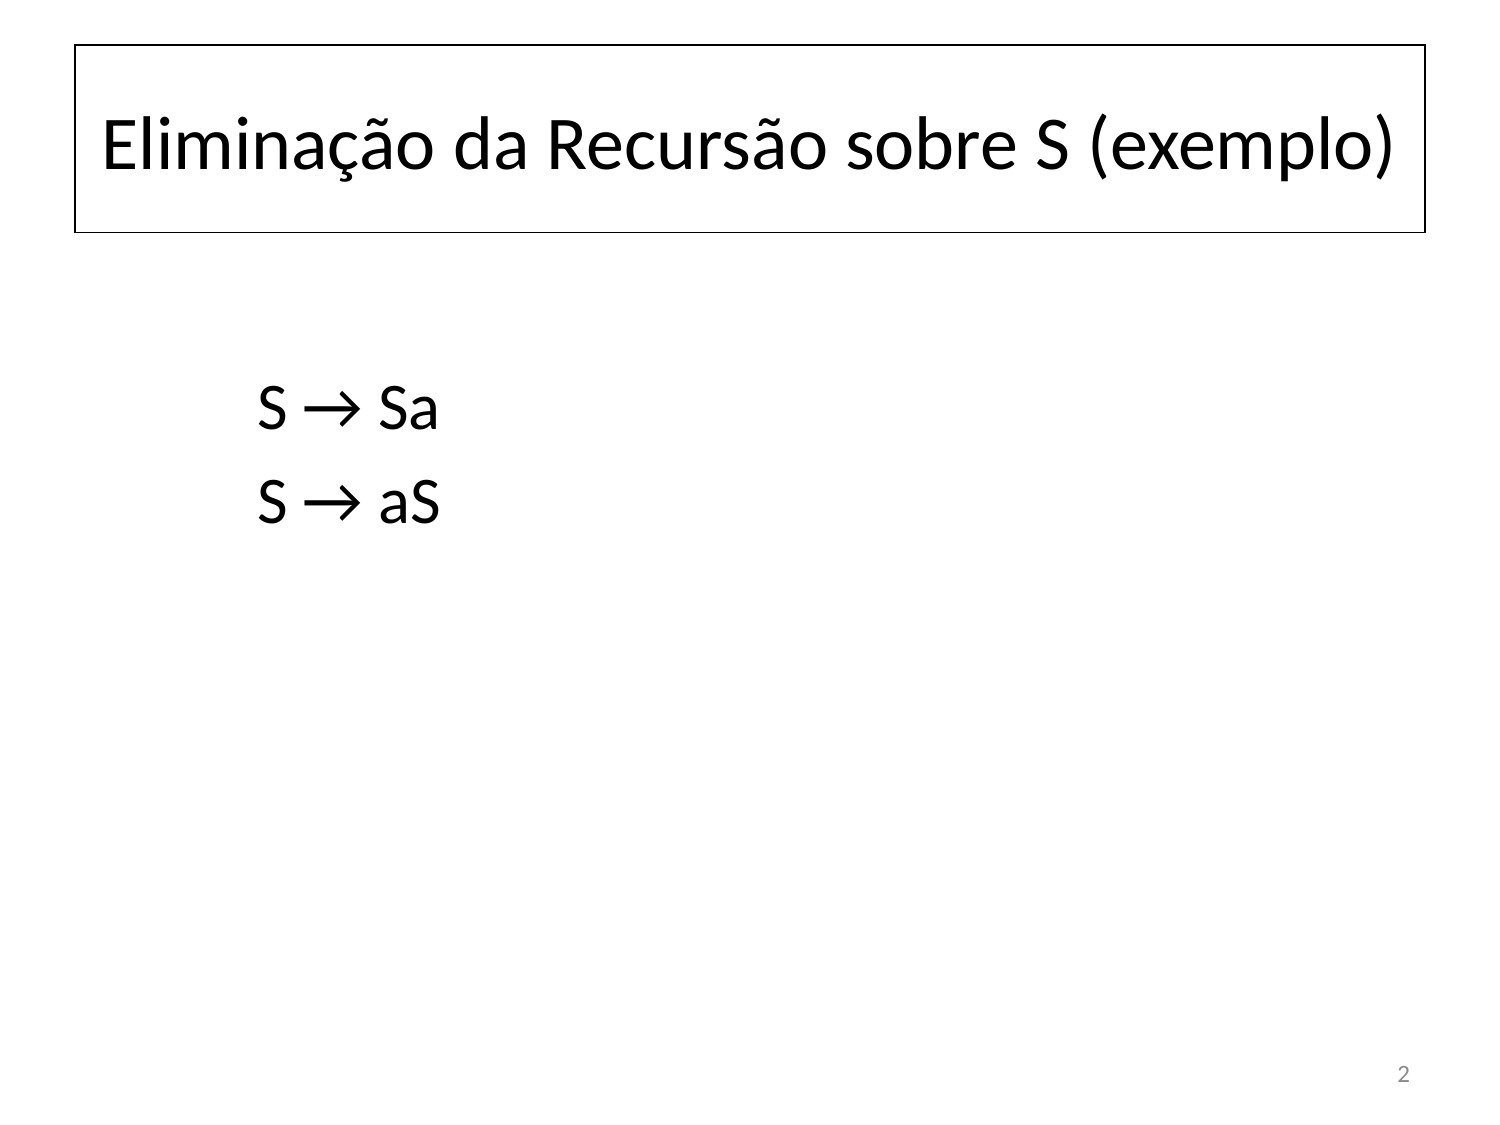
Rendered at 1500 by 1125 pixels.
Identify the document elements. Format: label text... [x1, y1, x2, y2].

slide_number 2 [1074, 1042, 1425, 1103]
list S → Sa S → aS [241, 262, 1426, 1006]
title Eliminação da Recursão sobre S (exemplo) [74, 44, 1426, 233]
